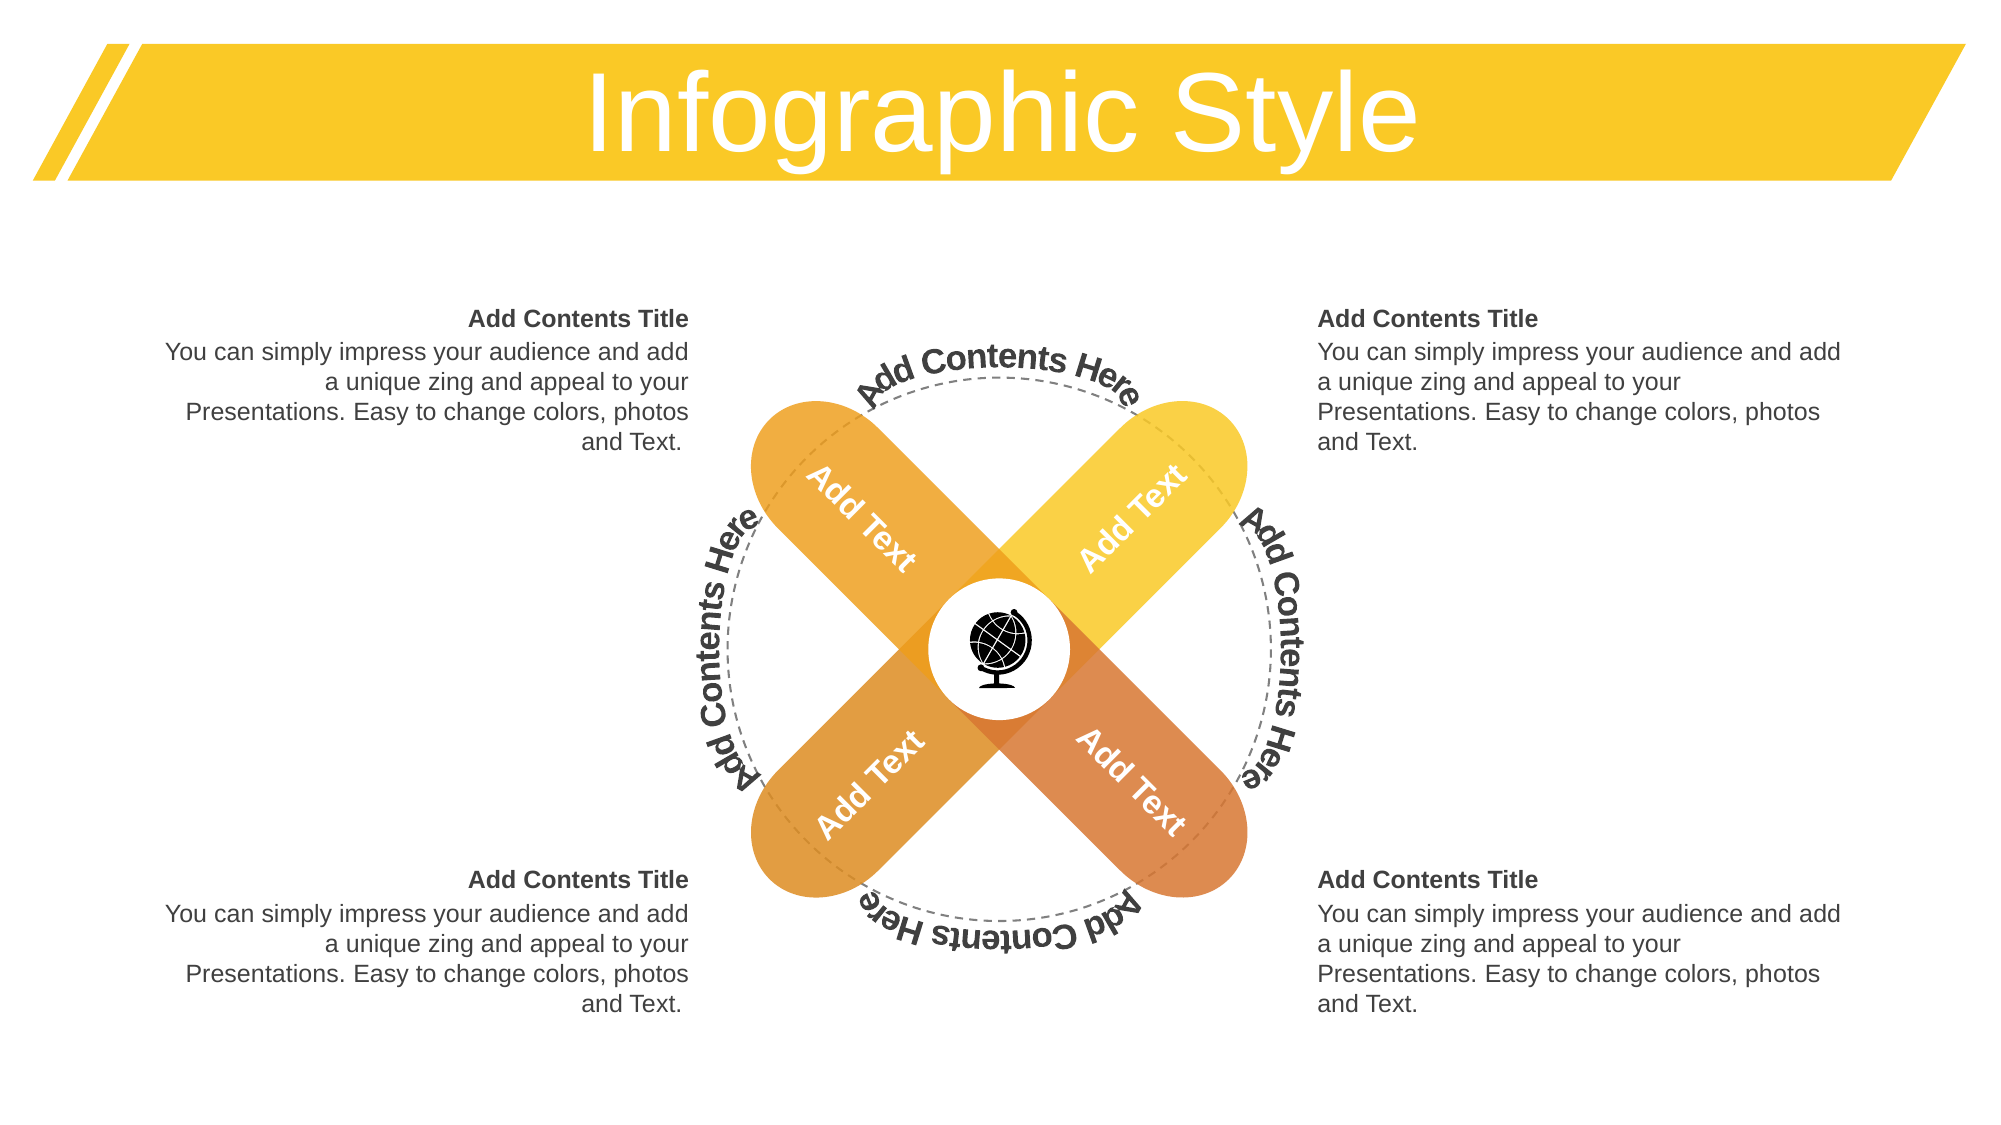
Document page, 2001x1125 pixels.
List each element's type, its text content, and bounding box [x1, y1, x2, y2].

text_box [1302, 855, 1862, 996]
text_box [144, 294, 705, 435]
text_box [1302, 294, 1862, 435]
list Infographic Style [53, 55, 1952, 175]
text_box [674, 324, 1325, 975]
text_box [144, 855, 705, 996]
